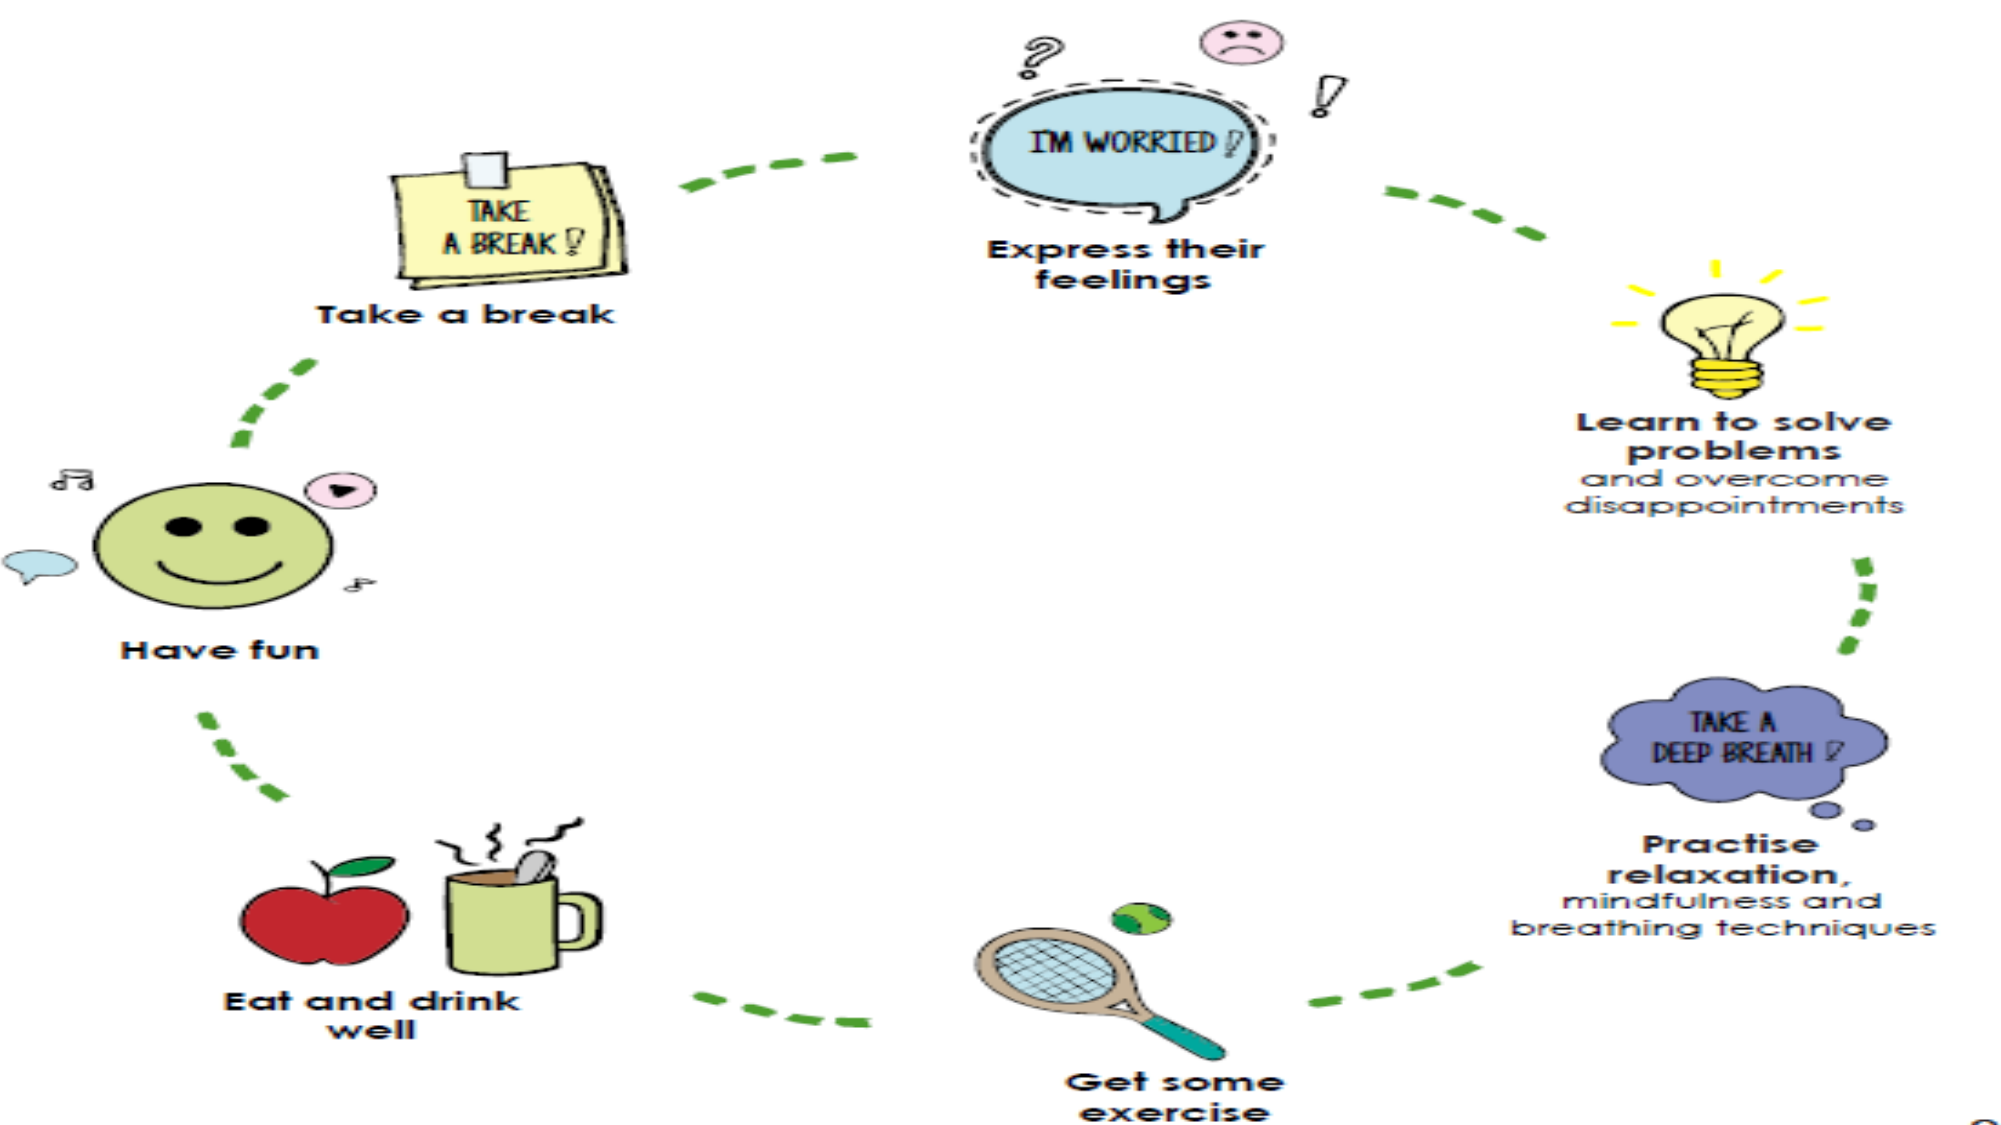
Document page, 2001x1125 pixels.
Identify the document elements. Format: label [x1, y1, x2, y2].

list [0, 0, 2000, 1125]
